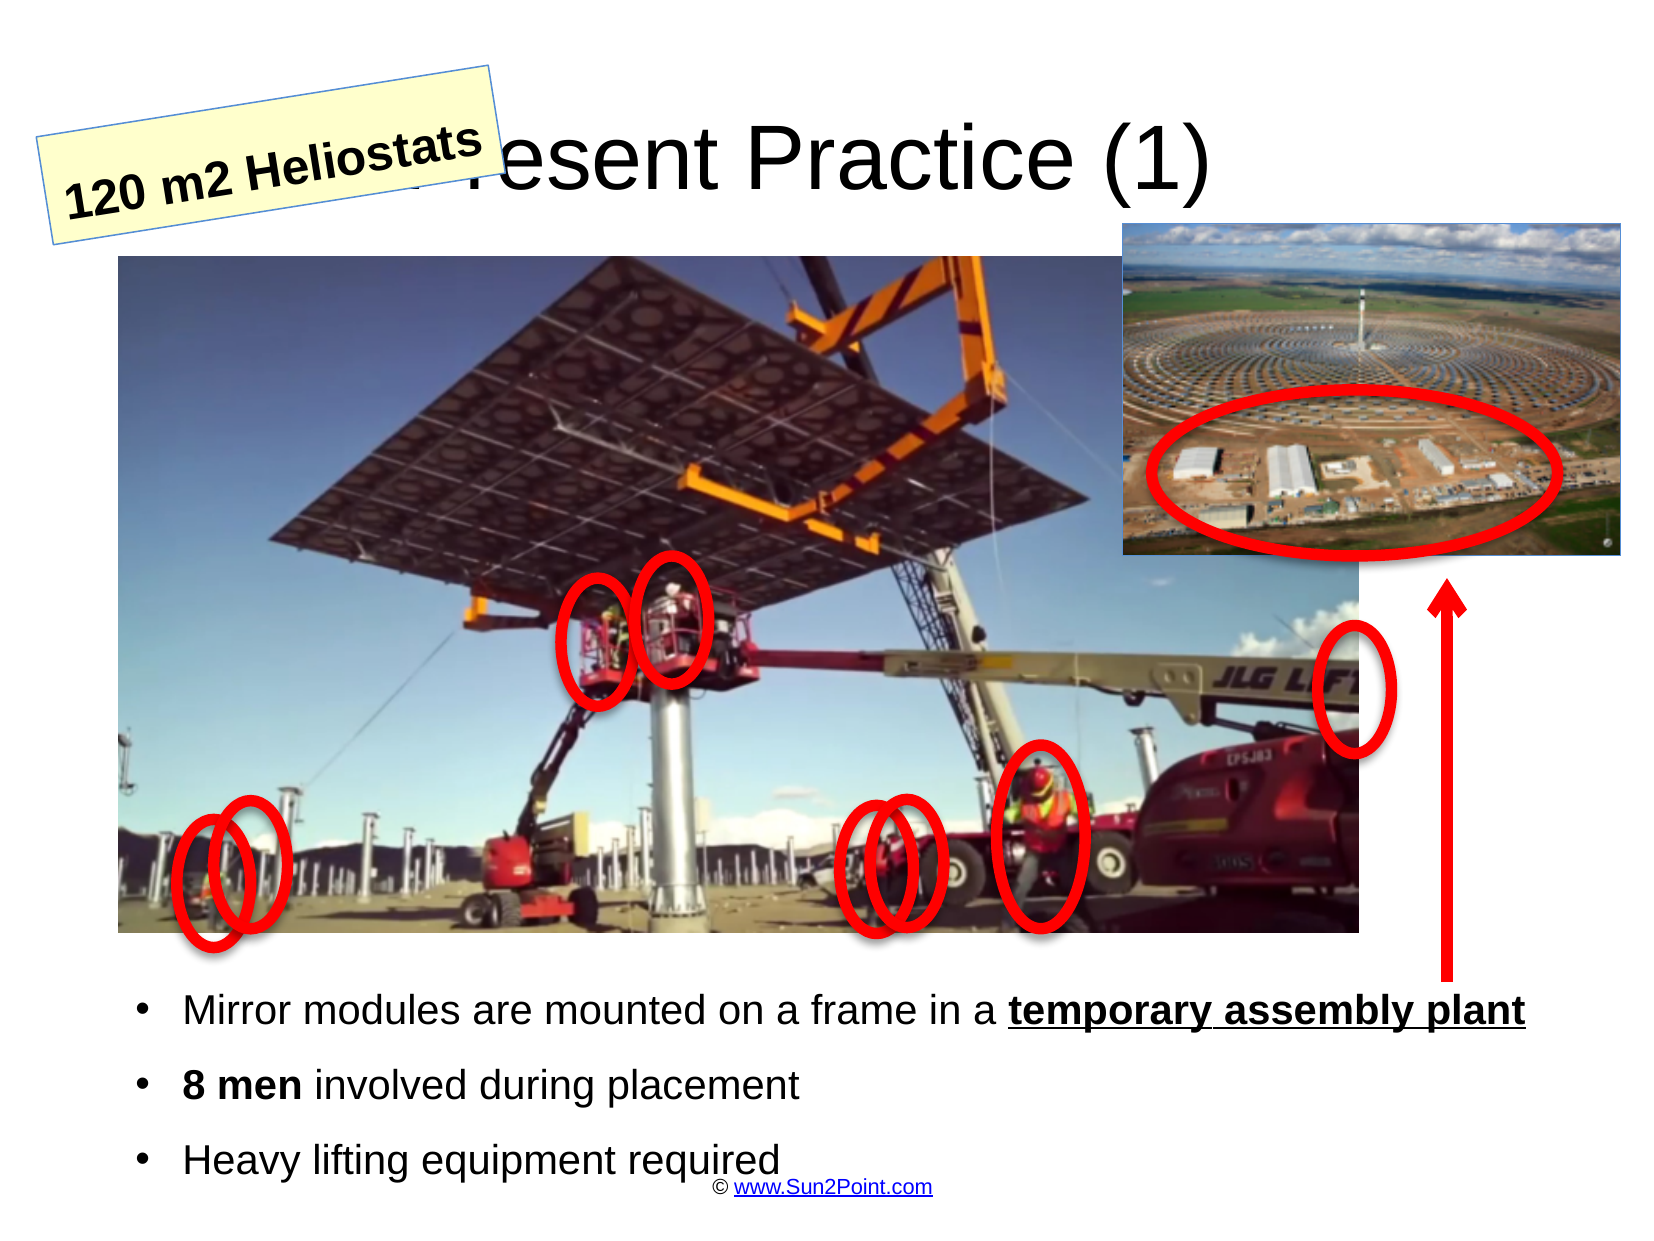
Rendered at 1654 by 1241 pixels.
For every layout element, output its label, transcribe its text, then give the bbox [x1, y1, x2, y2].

text_box Mirror modules are mounted on a frame in a temporary assembly plant 8 men involved during placement Heavy lifting equipment required [120, 950, 1578, 1187]
text_box © www.Sun2Point.com [697, 1164, 948, 1206]
picture [117, 223, 1622, 933]
text_box [1363, 625, 1394, 755]
text_box Present Practice (1) [82, 49, 1536, 257]
text_box 120 m2 Heliostats [36, 65, 506, 245]
text_box [194, 941, 234, 950]
